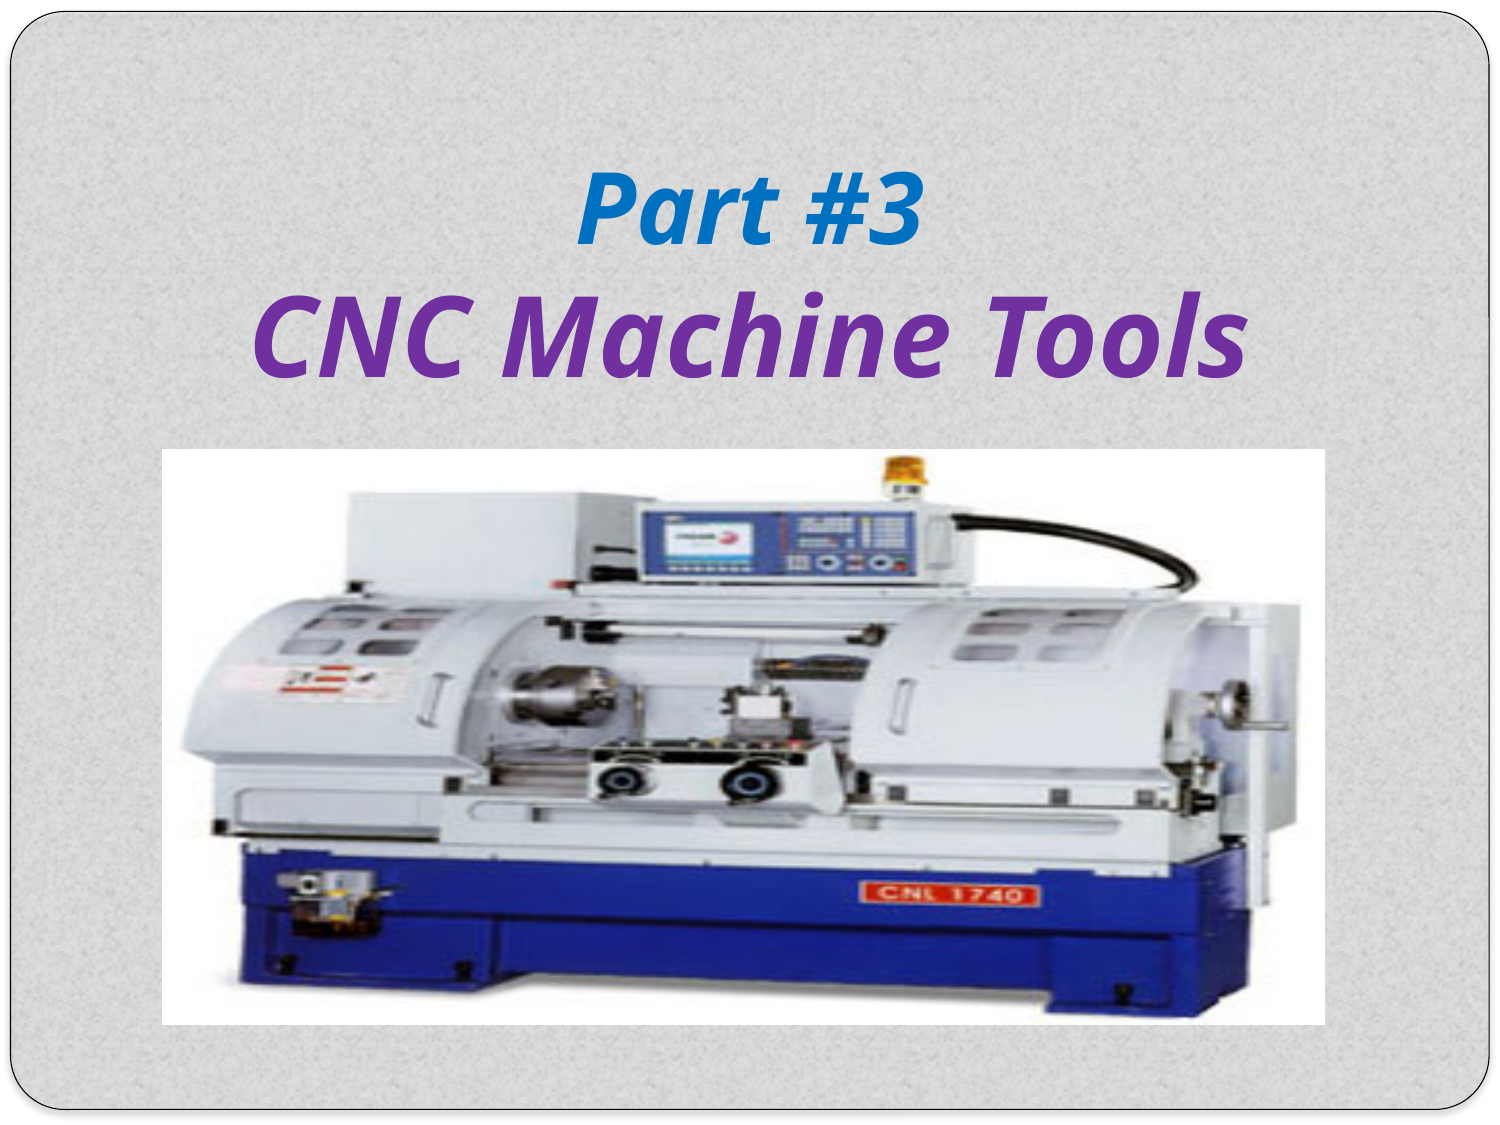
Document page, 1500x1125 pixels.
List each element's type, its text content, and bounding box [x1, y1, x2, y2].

picture [162, 449, 1326, 1026]
text_box Part #3 CNC Machine Tools [99, 137, 1400, 907]
